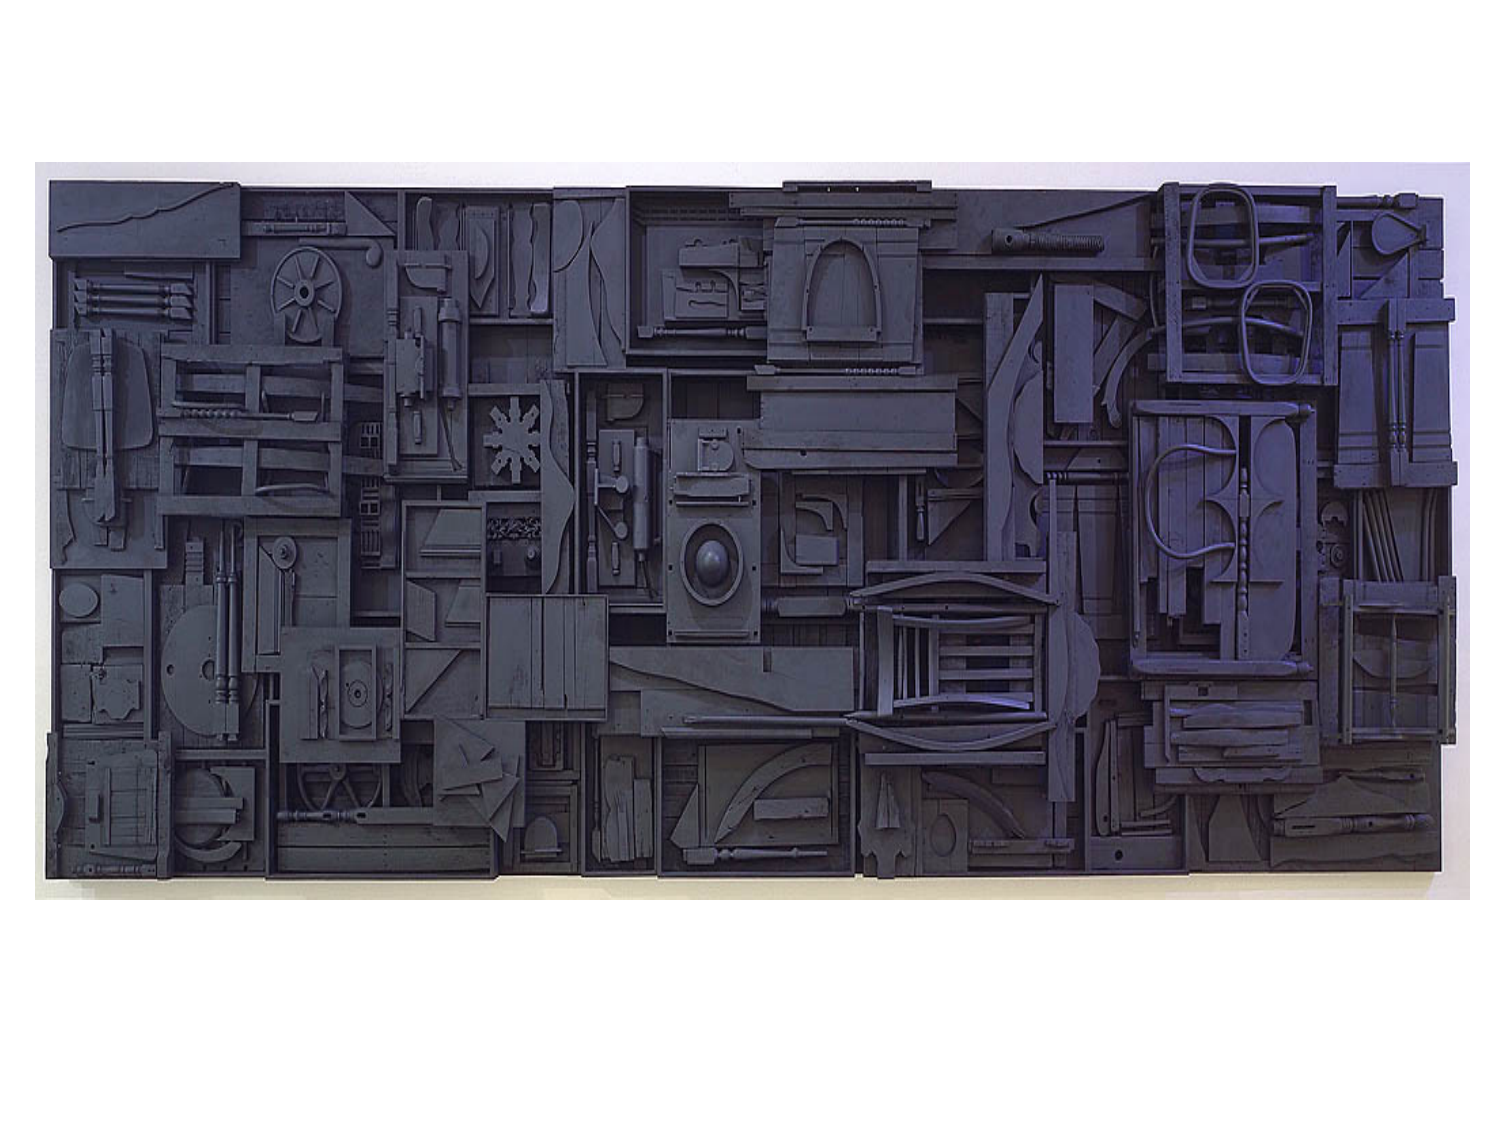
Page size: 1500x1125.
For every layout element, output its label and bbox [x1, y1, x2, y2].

picture [35, 162, 1470, 901]
